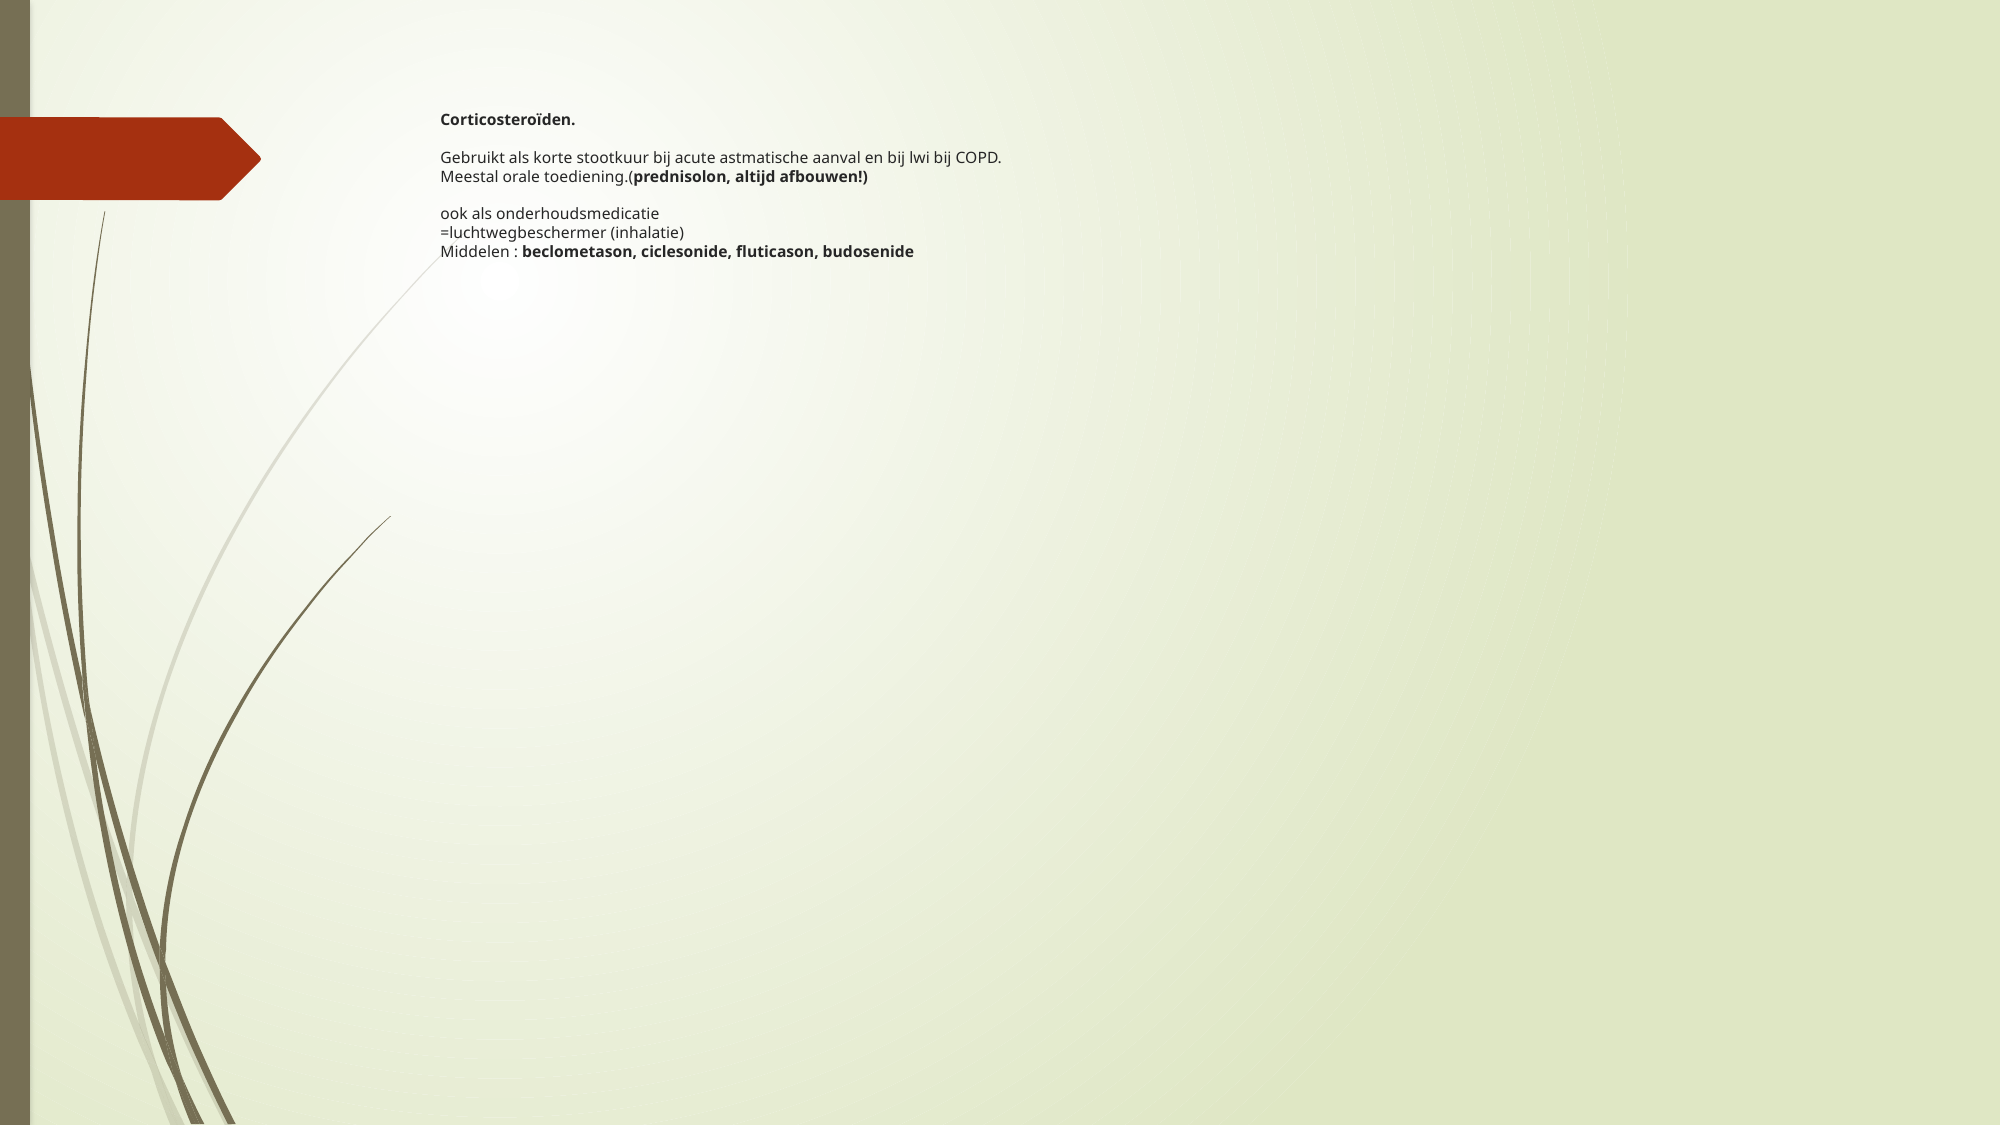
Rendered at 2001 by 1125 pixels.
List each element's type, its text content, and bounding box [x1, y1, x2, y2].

title Corticosteroïden. Gebruikt als korte stootkuur bij acute astmatische aanval en bij lwi bij COPD. Meestal orale toediening.(prednisolon, altijd afbouwen!) ook als onderhoudsmedicatie =luchtwegbeschermer (inhalatie) Middelen : beclometason, ciclesonide, fluticason, budosenide [425, 102, 1888, 313]
